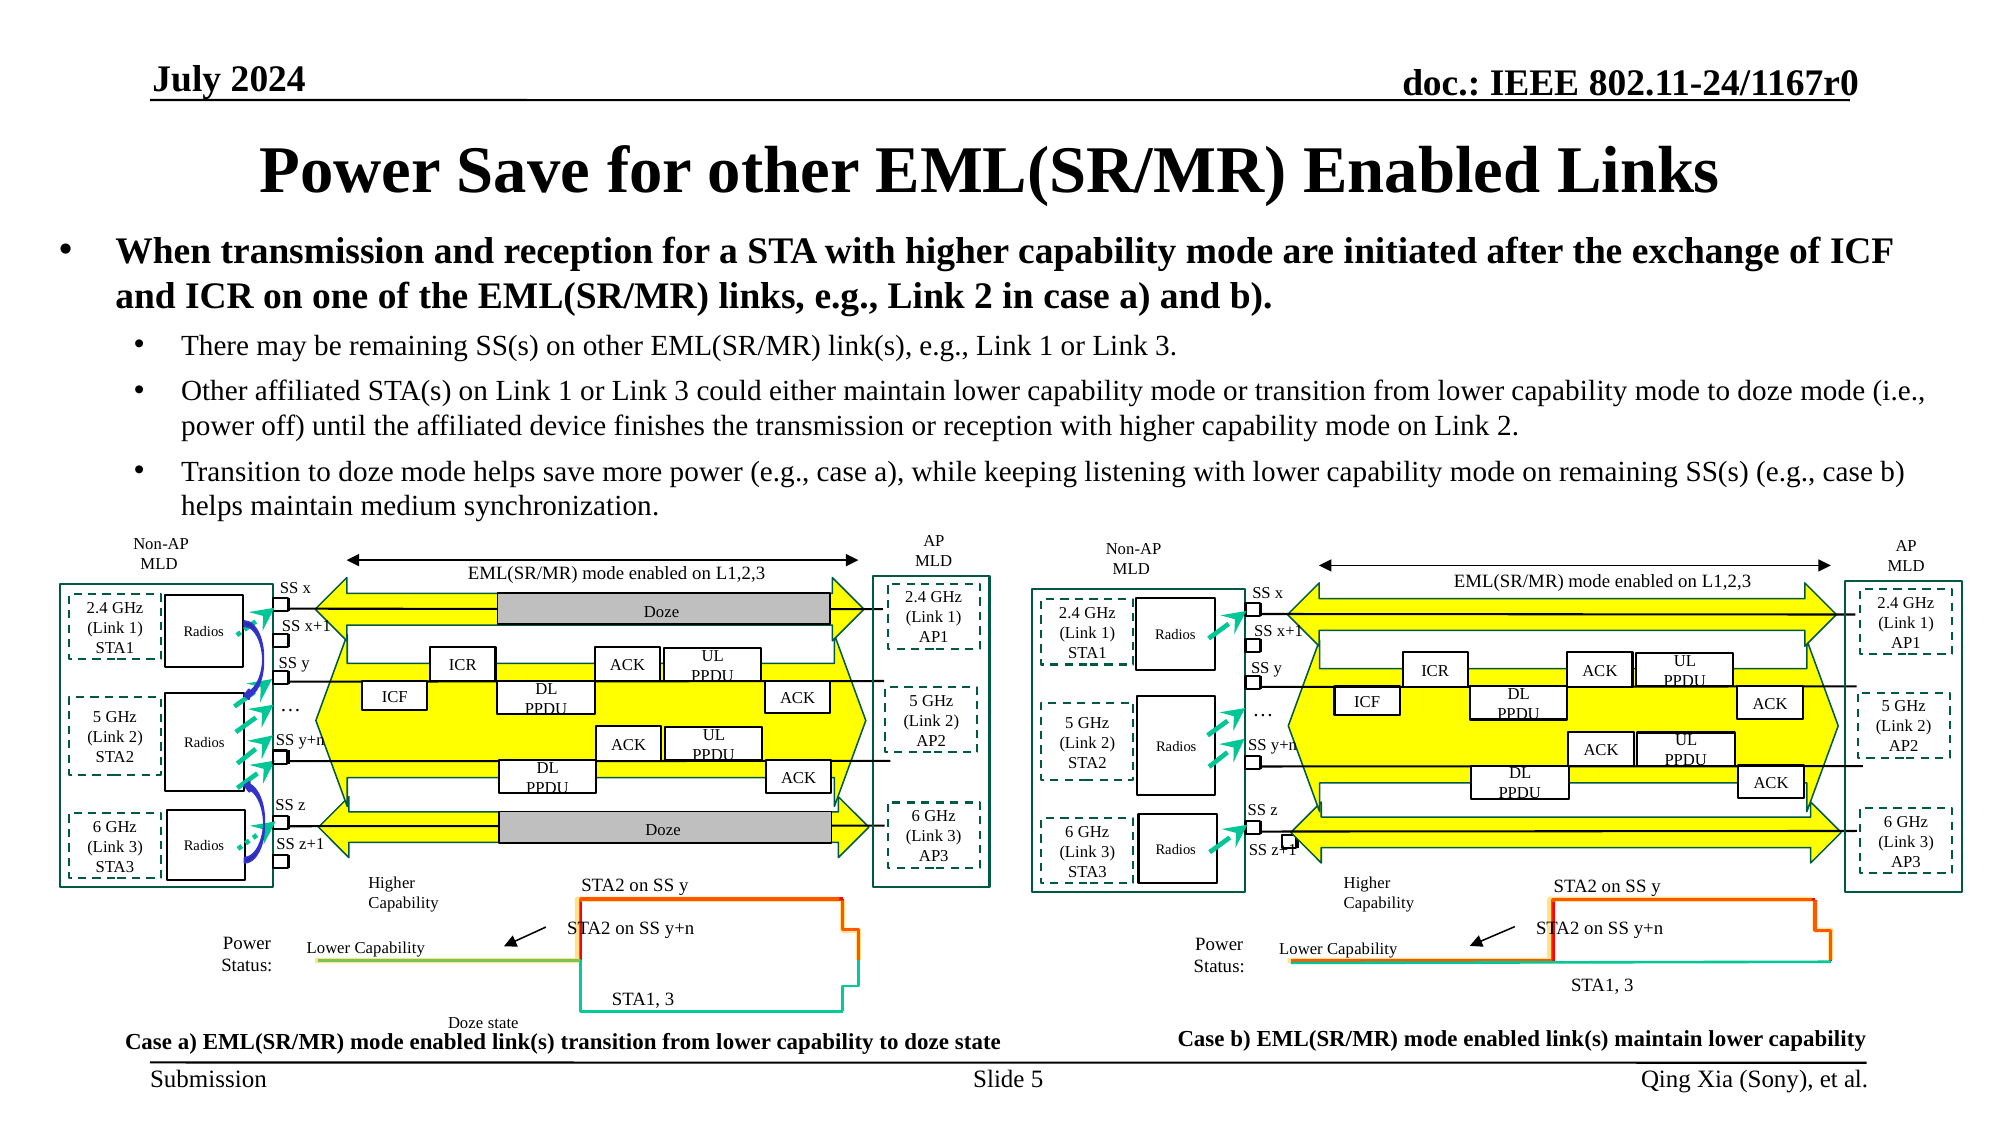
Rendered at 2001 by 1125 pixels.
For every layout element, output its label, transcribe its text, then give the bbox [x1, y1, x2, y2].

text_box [59, 522, 990, 1041]
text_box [1031, 527, 1963, 1004]
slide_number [152, 54, 563, 85]
text_box Case a) EML(SR/MR) mode enabled link(s) transition from lower capability to doze state [110, 1019, 1040, 1062]
list When transmission and reception for a STA with higher capability mode are initiated after the exchange of ICF and ICR on one of the EML(SR/MR) links, e.g., Link 2 in case a) and b). There may be remaining SS(s) on other EML(SR/MR) link(s), e.g., Link 1 or Link 3. Other affiliated STA(s) on Link 1 or Link 3 could either maintain lower capability mode or transition from lower capability mode to doze mode (i.e., power off) until the affiliated device finishes the transmission or reception with higher capability mode on Link 2. Transition to doze mode helps save more power (e.g., case a), while keeping listening with lower capability mode on remaining SS(s) (e.g., case b) helps maintain medium synchronization. [43, 217, 1950, 508]
footer Qing Xia (Sony), et al. [1171, 1061, 1869, 1093]
title Power Save for other EML(SR/MR) Enabled Links [148, 85, 1849, 246]
text_box Case b) EML(SR/MR) mode enabled link(s) maintain lower capability [1162, 1016, 1906, 1059]
slide_number Slide 5 [950, 1061, 1067, 1123]
